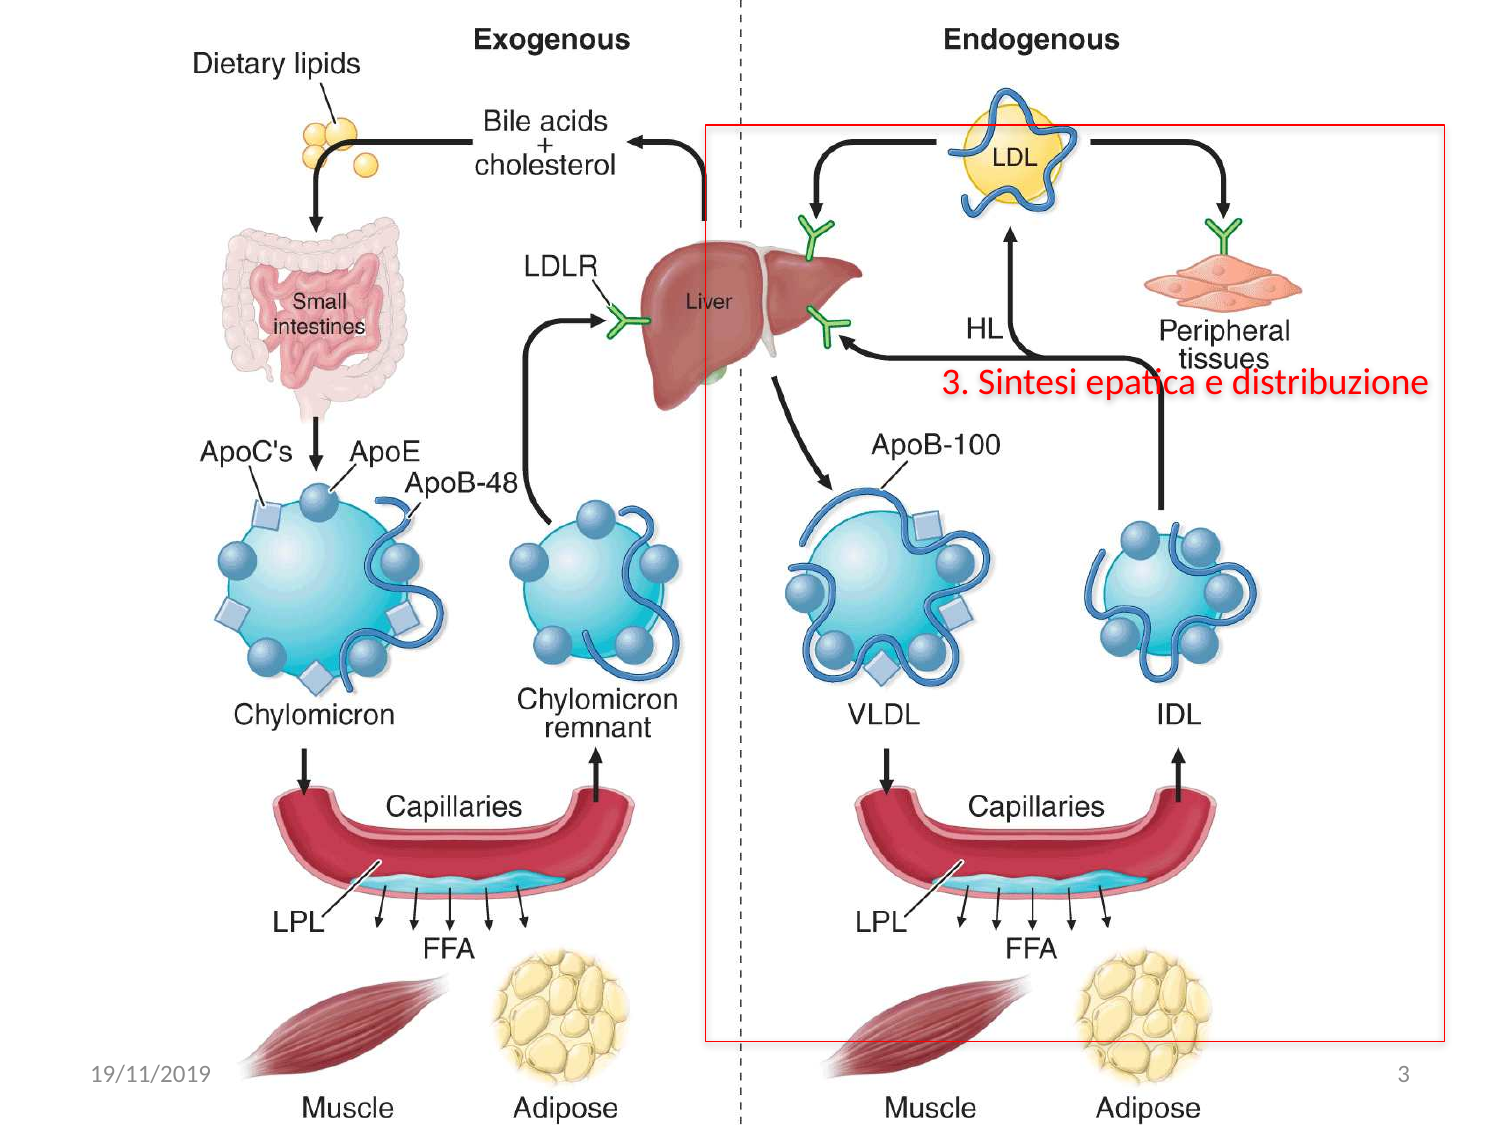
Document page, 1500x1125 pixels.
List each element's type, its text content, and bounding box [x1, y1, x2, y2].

slide_number 3 [1309, 1042, 1425, 1103]
text_box 3. Sintesi epatica e distribuzione [1309, 124, 1445, 1042]
picture [193, 0, 1304, 1125]
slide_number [75, 1042, 188, 1103]
